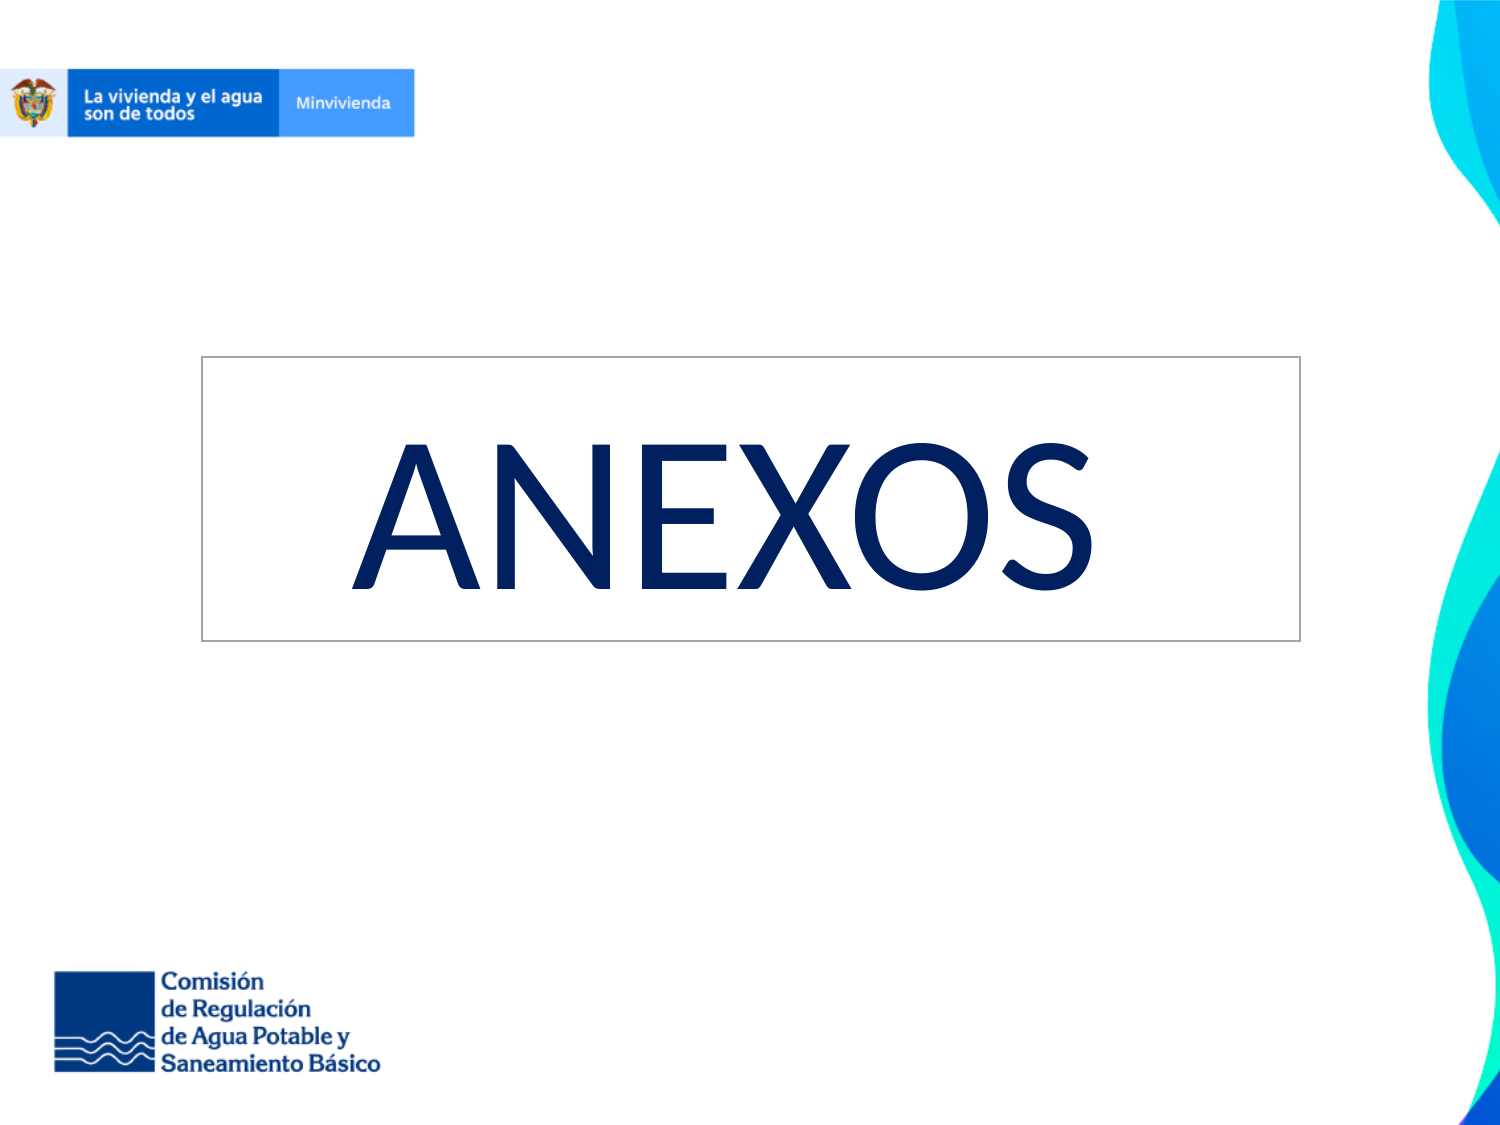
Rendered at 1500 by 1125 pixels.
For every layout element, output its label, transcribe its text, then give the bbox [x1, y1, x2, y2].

picture [0, 0, 1500, 1125]
text_box ANEXOS [201, 356, 1301, 642]
